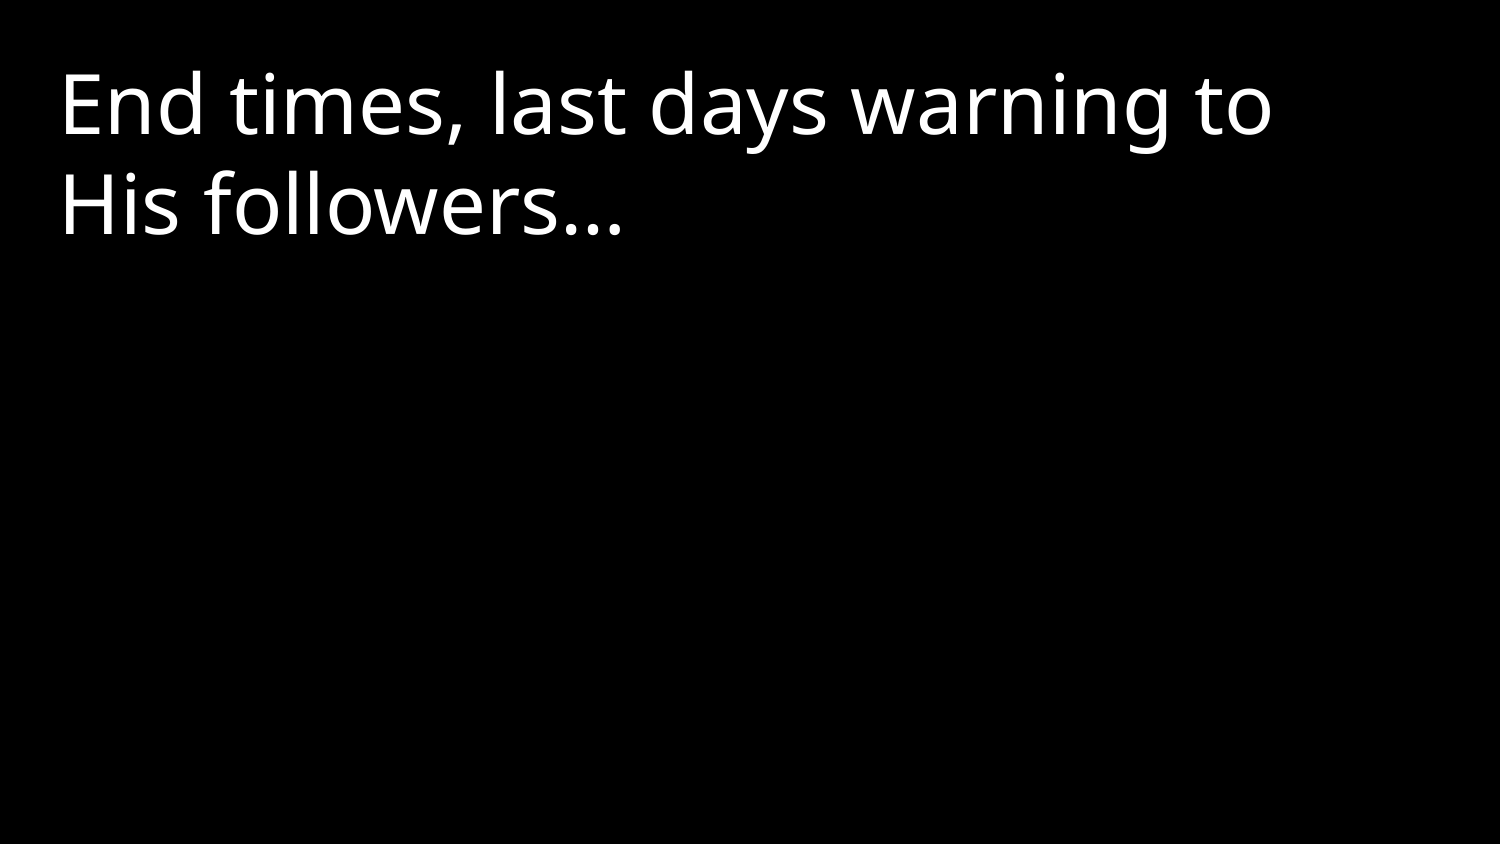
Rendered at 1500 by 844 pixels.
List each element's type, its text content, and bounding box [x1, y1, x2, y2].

list End times, last days warning to His followers… [50, 46, 1425, 810]
